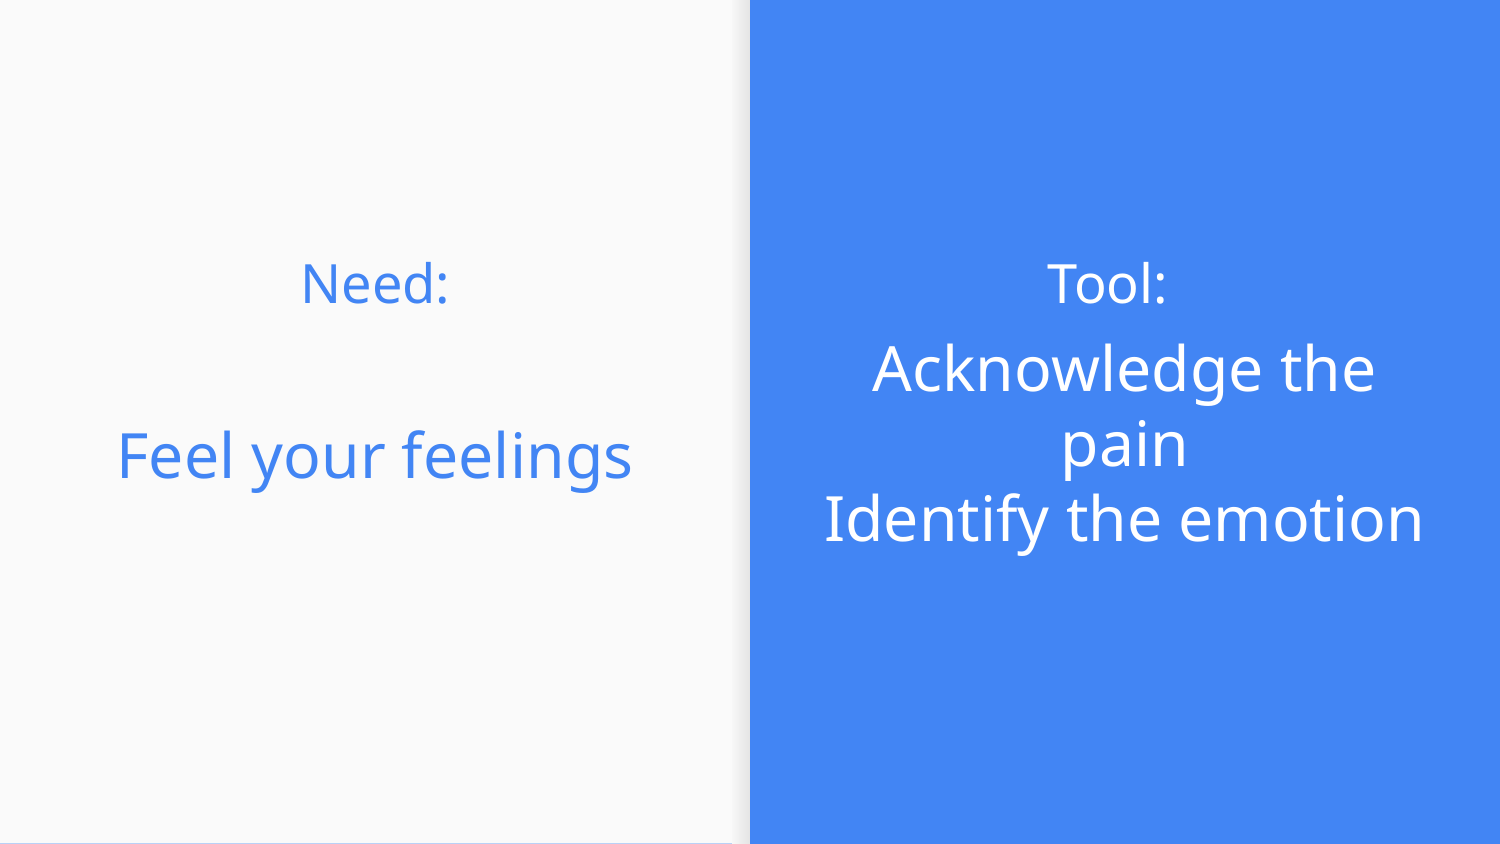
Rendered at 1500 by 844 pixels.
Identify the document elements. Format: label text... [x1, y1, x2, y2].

title Acknowledge the pain Identify the emotion [793, 378, 1457, 570]
subtitle Tool: [776, 234, 1440, 352]
title Feel your feelings [43, 378, 708, 506]
subtitle Need: [43, 234, 708, 352]
